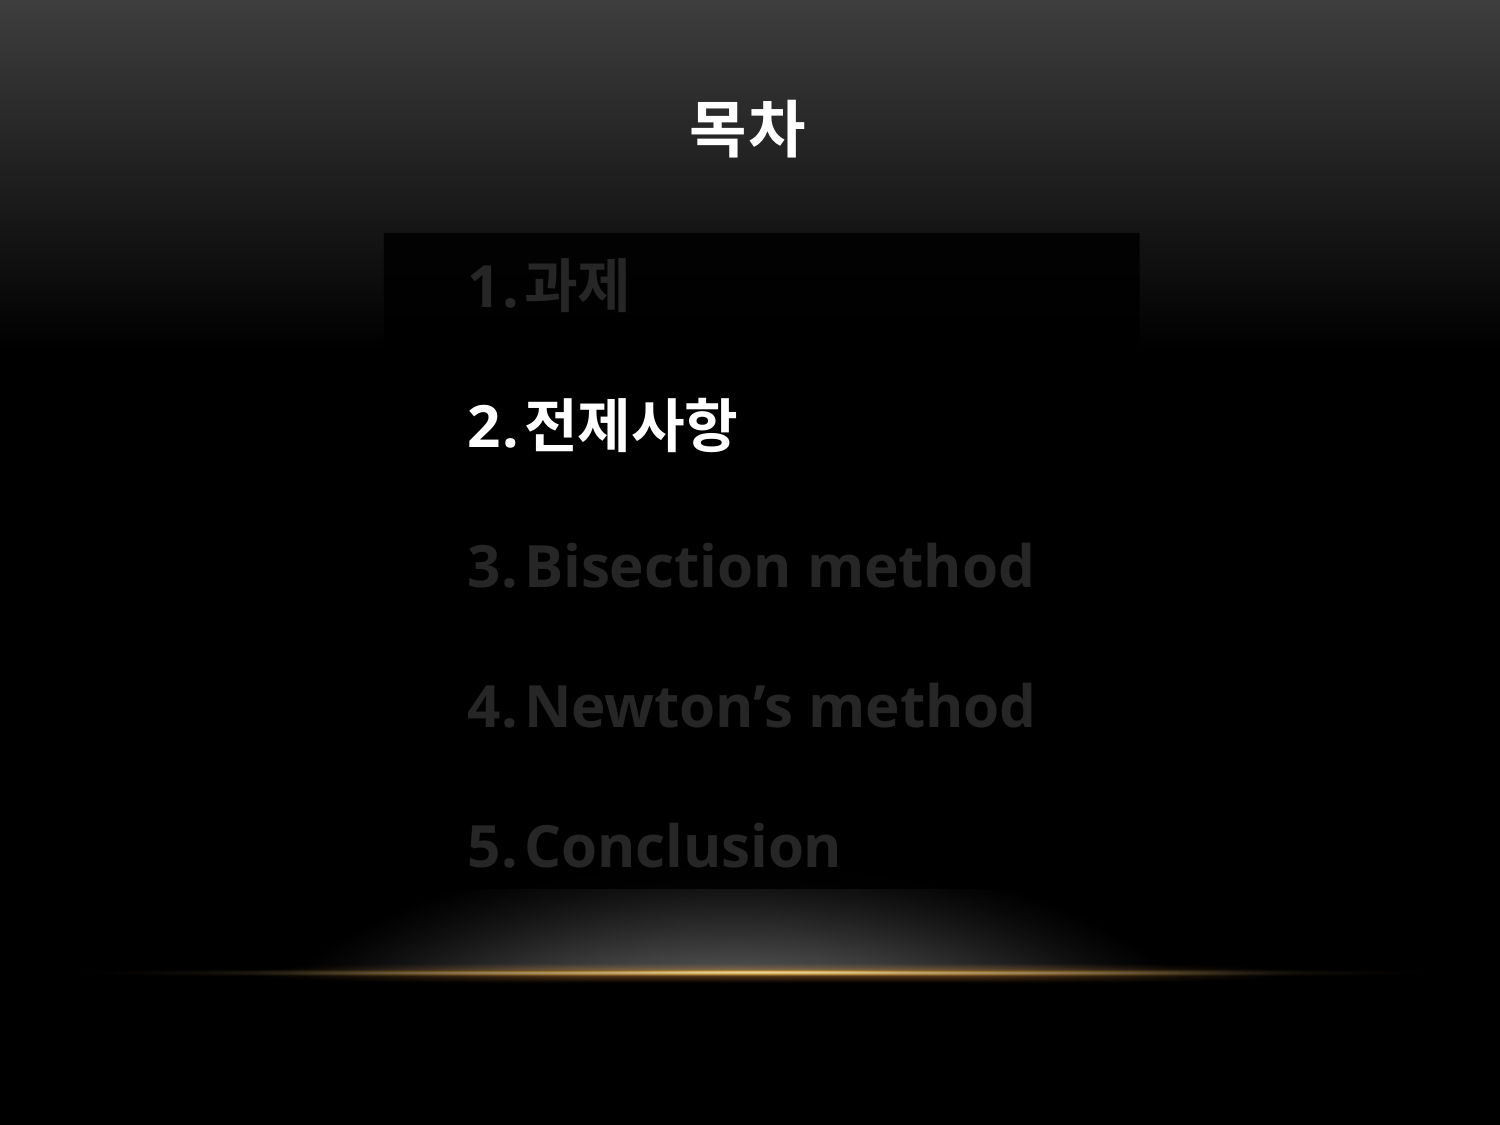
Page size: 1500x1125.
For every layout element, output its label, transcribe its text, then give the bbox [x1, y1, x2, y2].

text_box 과제 전제사항 Bisection method Newton’s method Conclusion [453, 365, 1052, 491]
text_box [383, 232, 1141, 365]
text_box [383, 491, 1141, 890]
title 목차 [147, 7, 1348, 173]
picture [0, 0, 1500, 1125]
